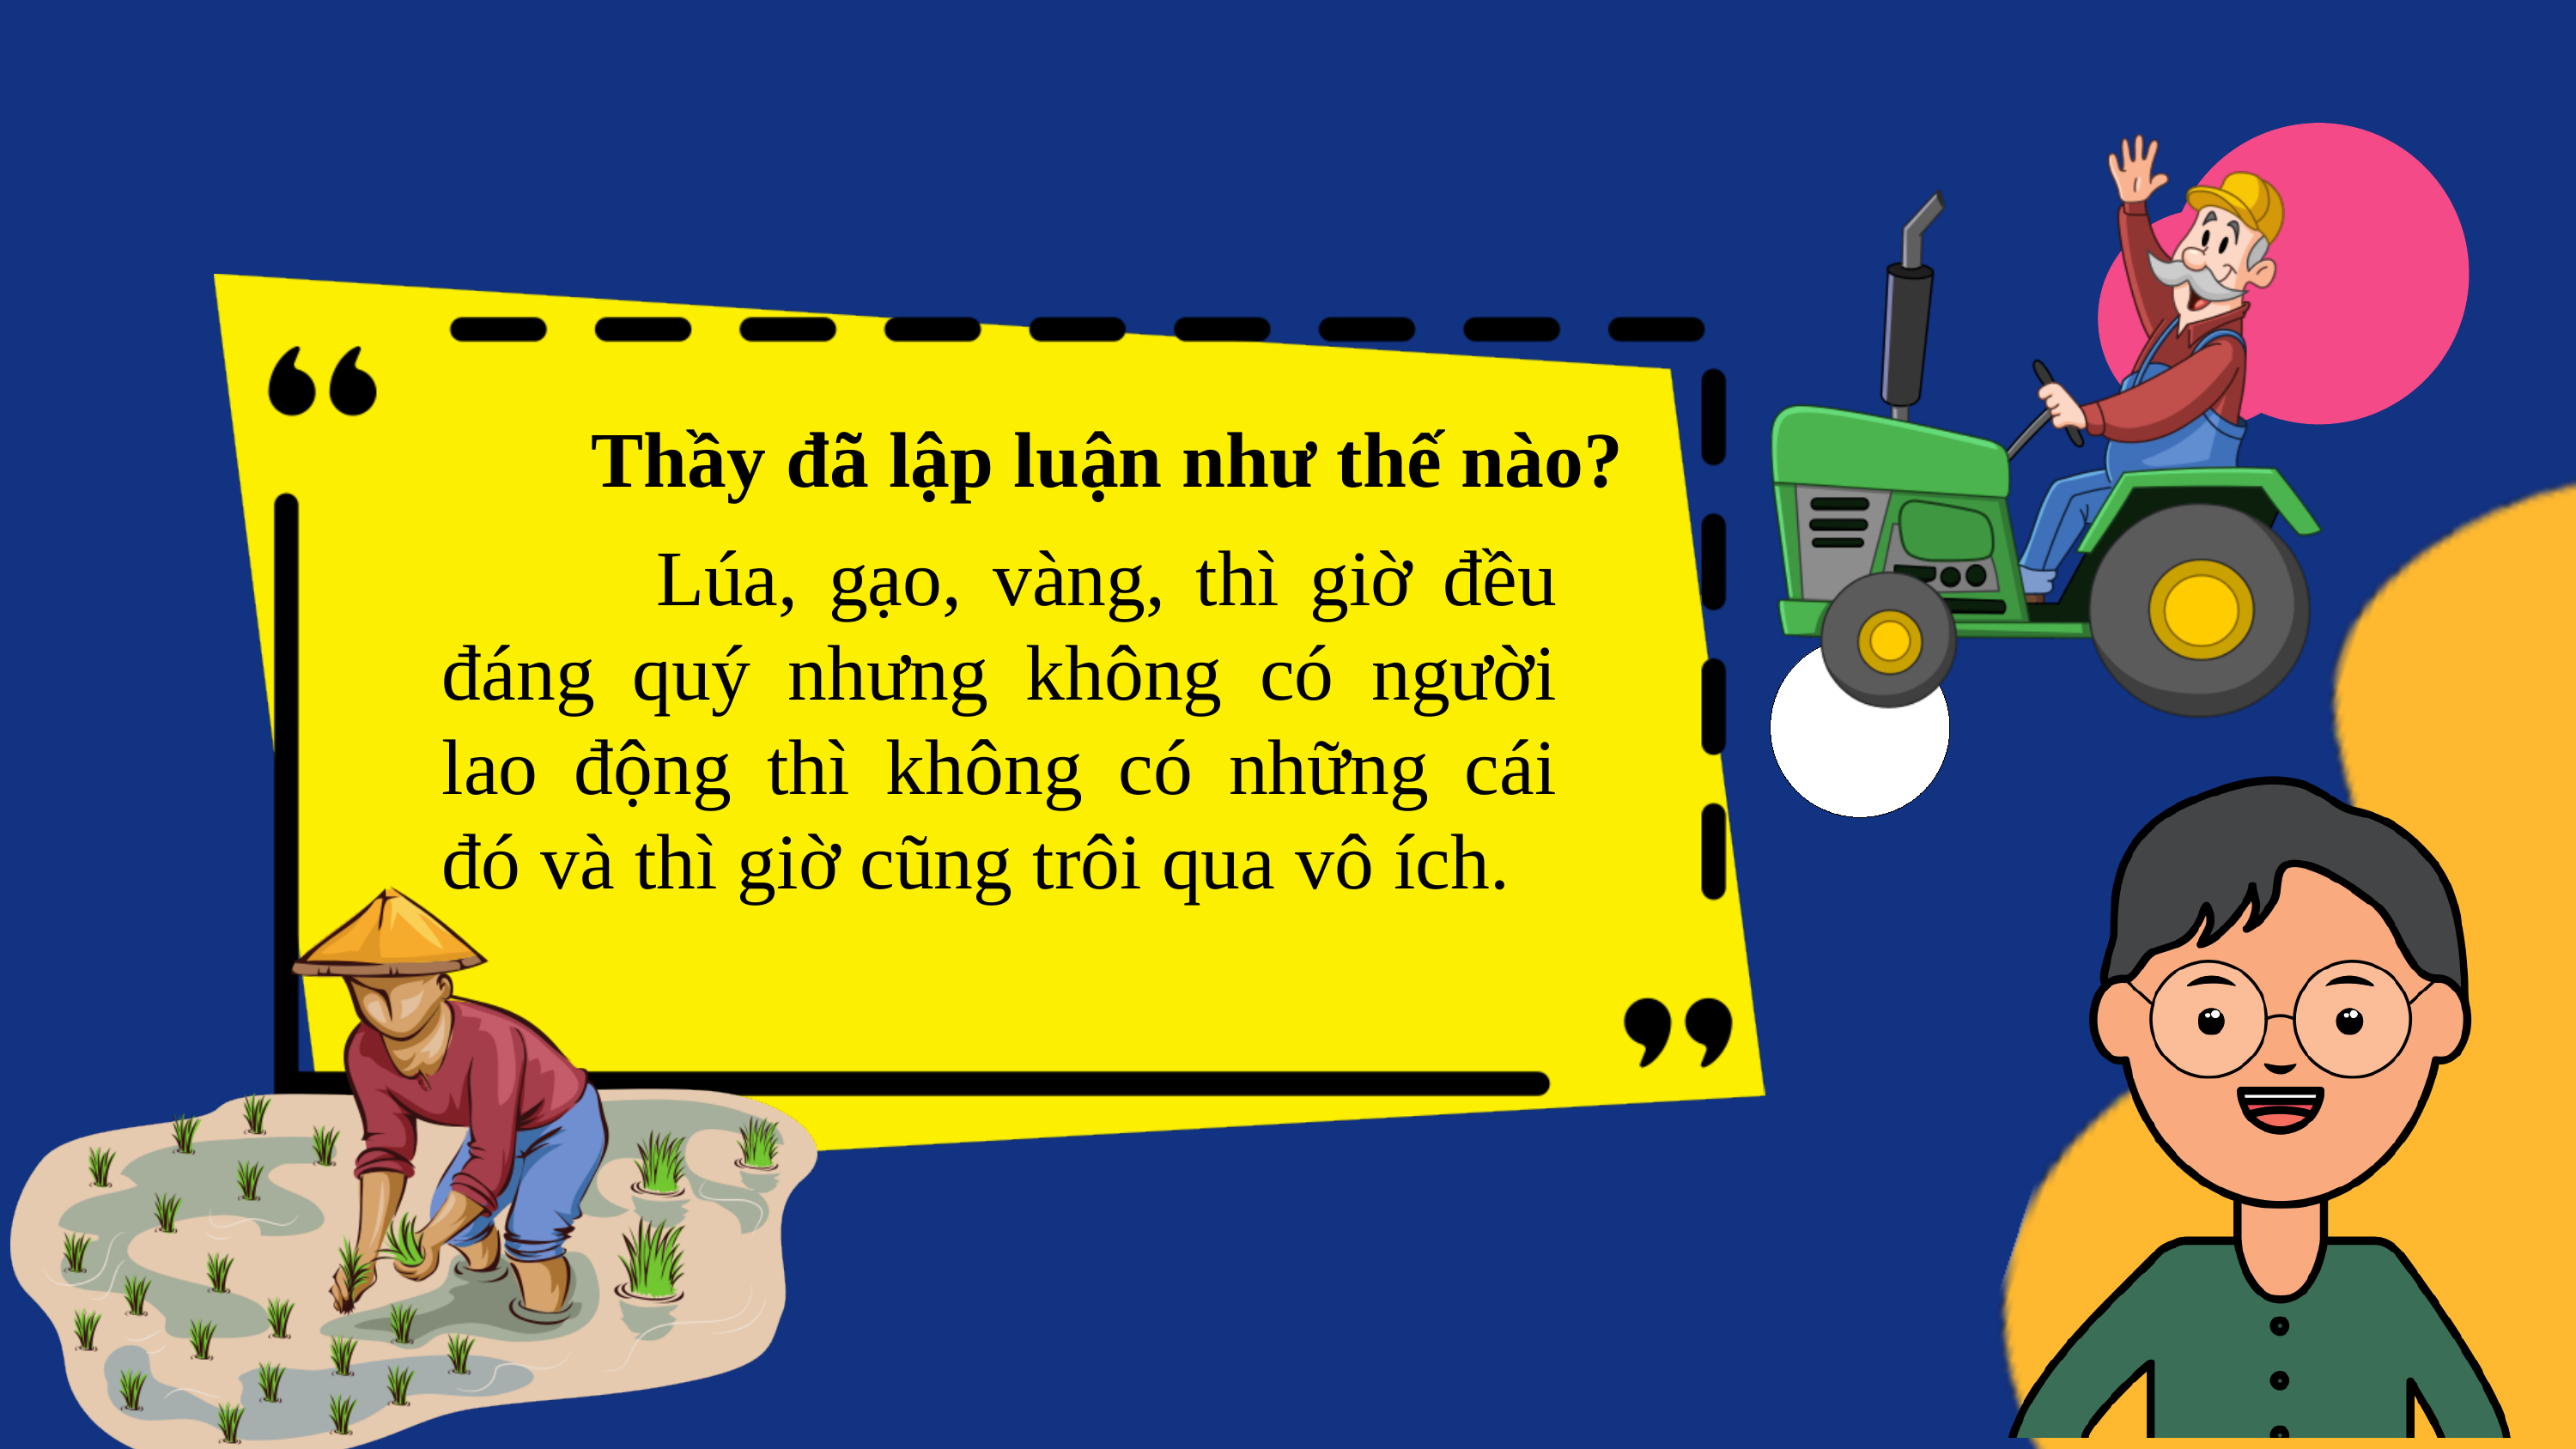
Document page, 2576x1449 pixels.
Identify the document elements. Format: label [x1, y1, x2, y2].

text_box [1769, 724, 1951, 818]
picture [1771, 133, 2576, 1449]
picture [10, 274, 1765, 1449]
text_box [2167, 122, 2470, 425]
